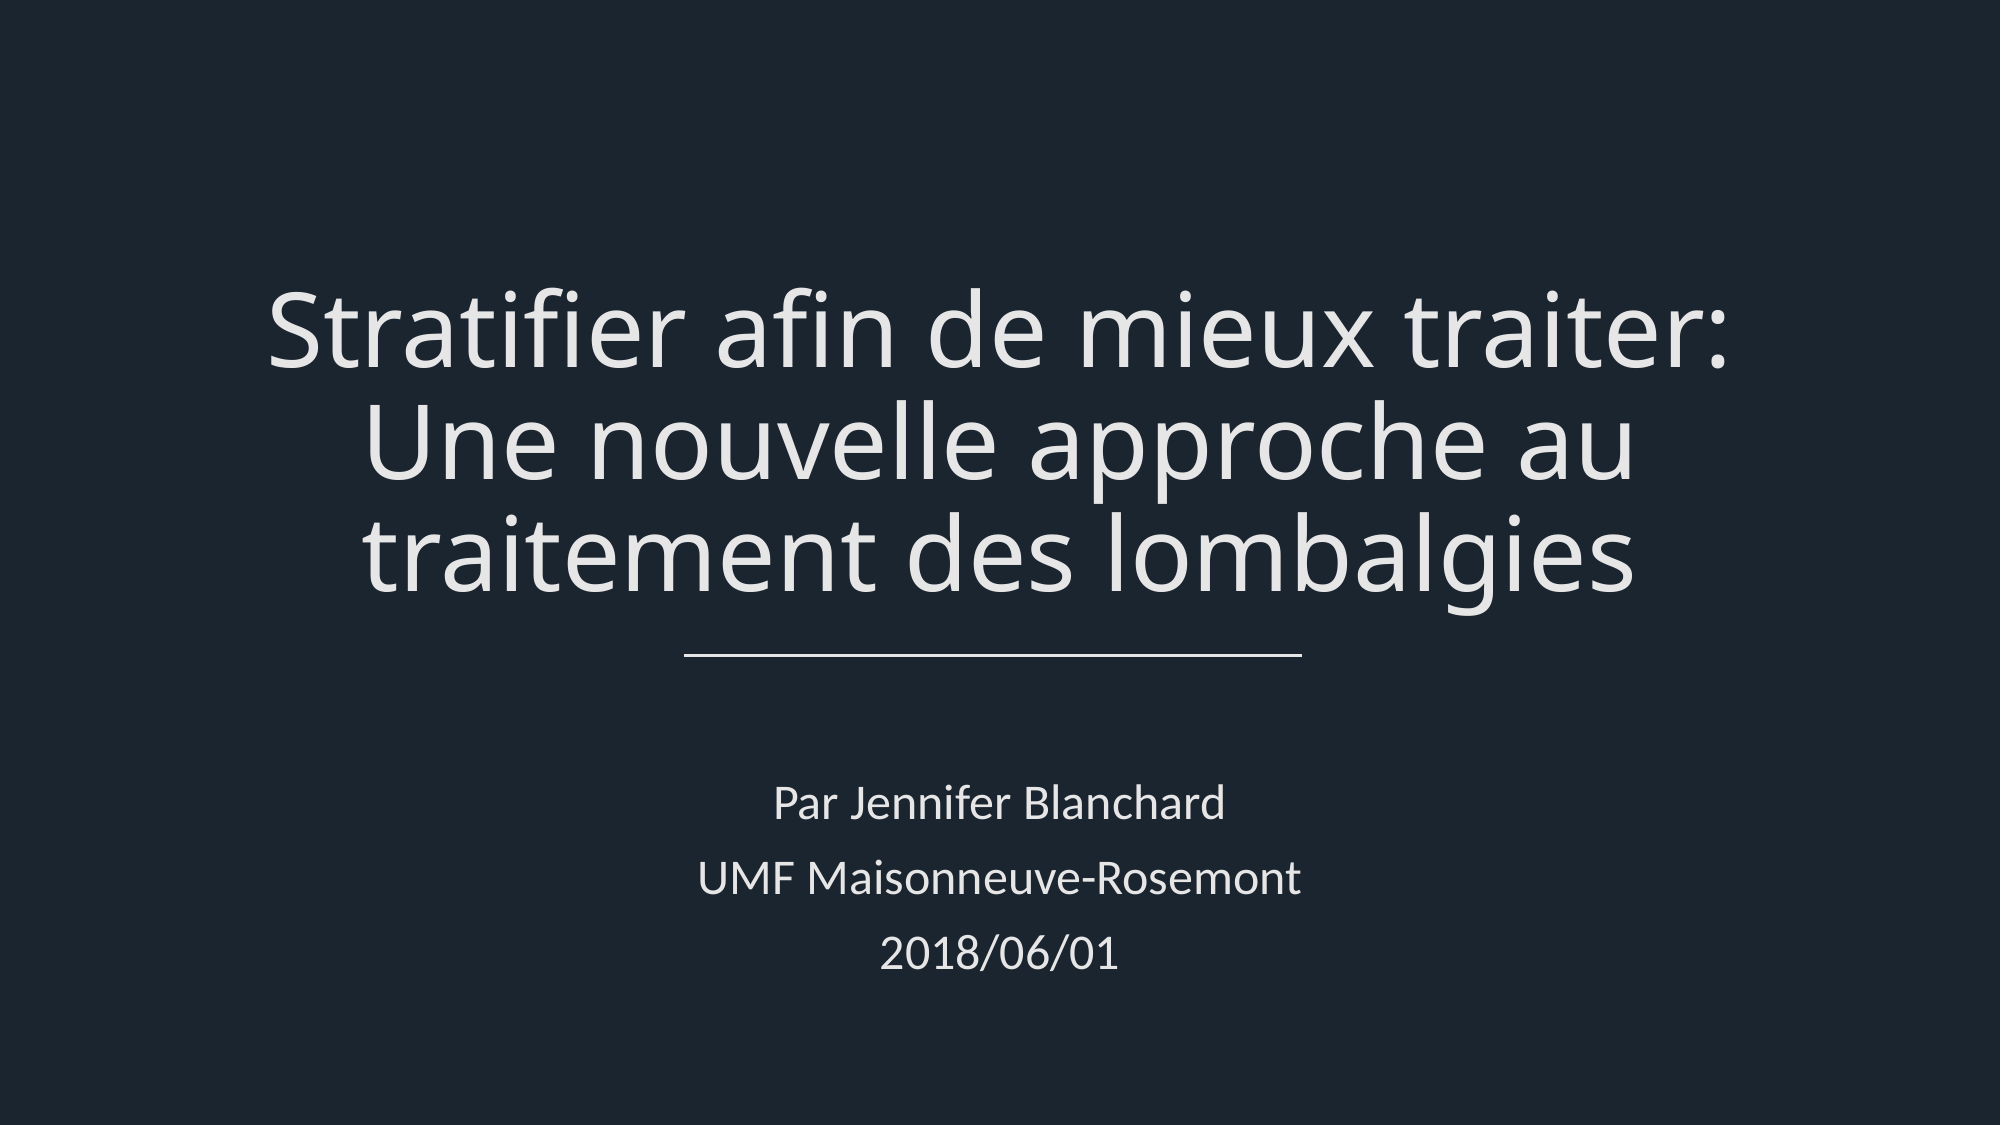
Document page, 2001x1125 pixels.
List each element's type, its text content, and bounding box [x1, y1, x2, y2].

subtitle Par Jennifer Blanchard UMF Maisonneuve-Rosemont 2018/06/01 [249, 768, 1750, 1041]
title Stratifier afin de mieux traiter: Une nouvelle approche au traitement des lombalgies [249, 229, 1750, 622]
